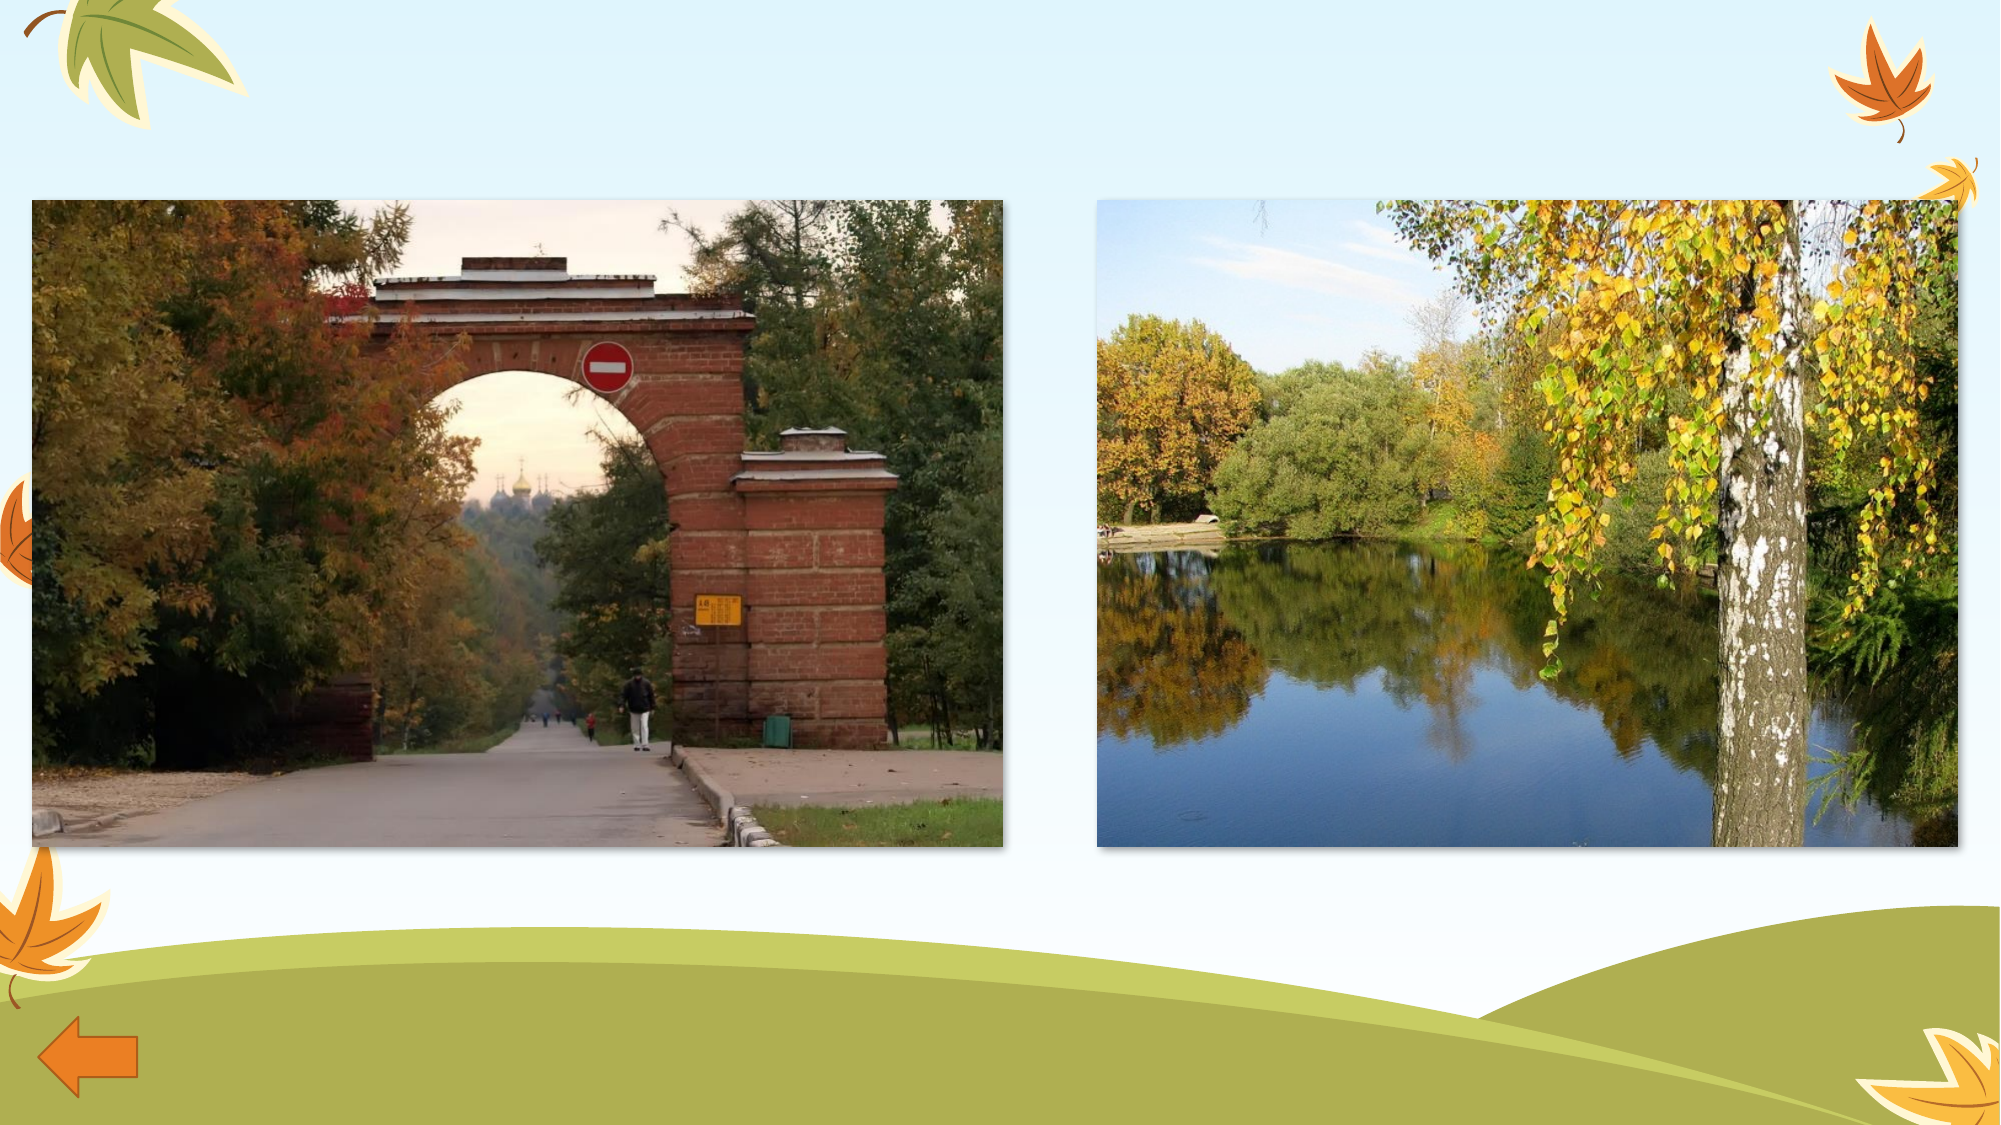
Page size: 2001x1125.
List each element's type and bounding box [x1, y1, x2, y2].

list [1097, 200, 1958, 847]
list [32, 200, 1003, 847]
text_box [37, 1015, 139, 1099]
